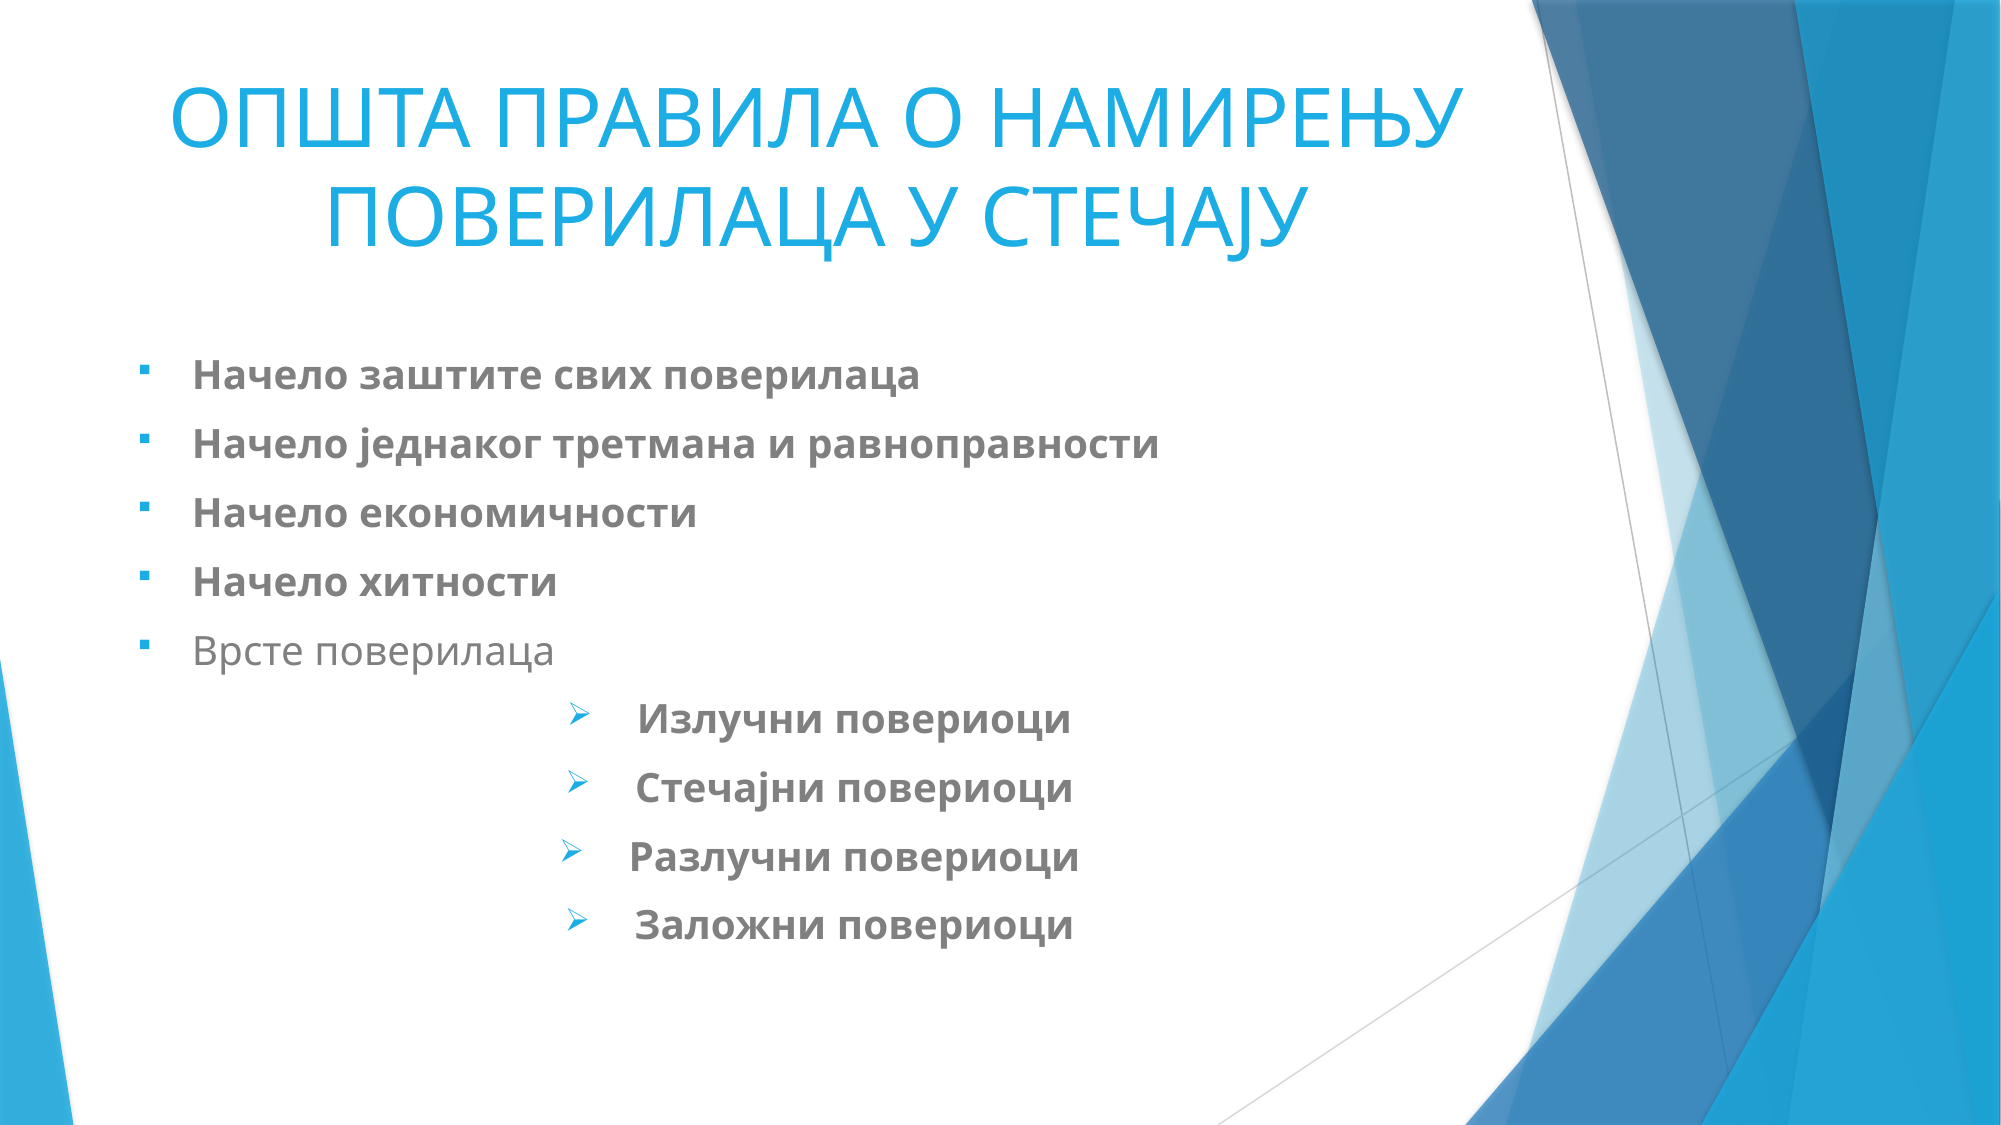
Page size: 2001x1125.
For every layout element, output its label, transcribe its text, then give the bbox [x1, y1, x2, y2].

list Начело заштите свих поверилаца Начело једнаког третмана и равноправности Начело економичности Начело хитности Врсте поверилаца Излучни повериоци Стечајни повериоци Разлучни повериоци Заложни повериоци [122, 342, 1533, 961]
title ОПШТА ПРАВИЛА О НАМИРЕЊУ ПОВЕРИЛАЦА У СТЕЧАЈУ [111, 56, 1522, 271]
